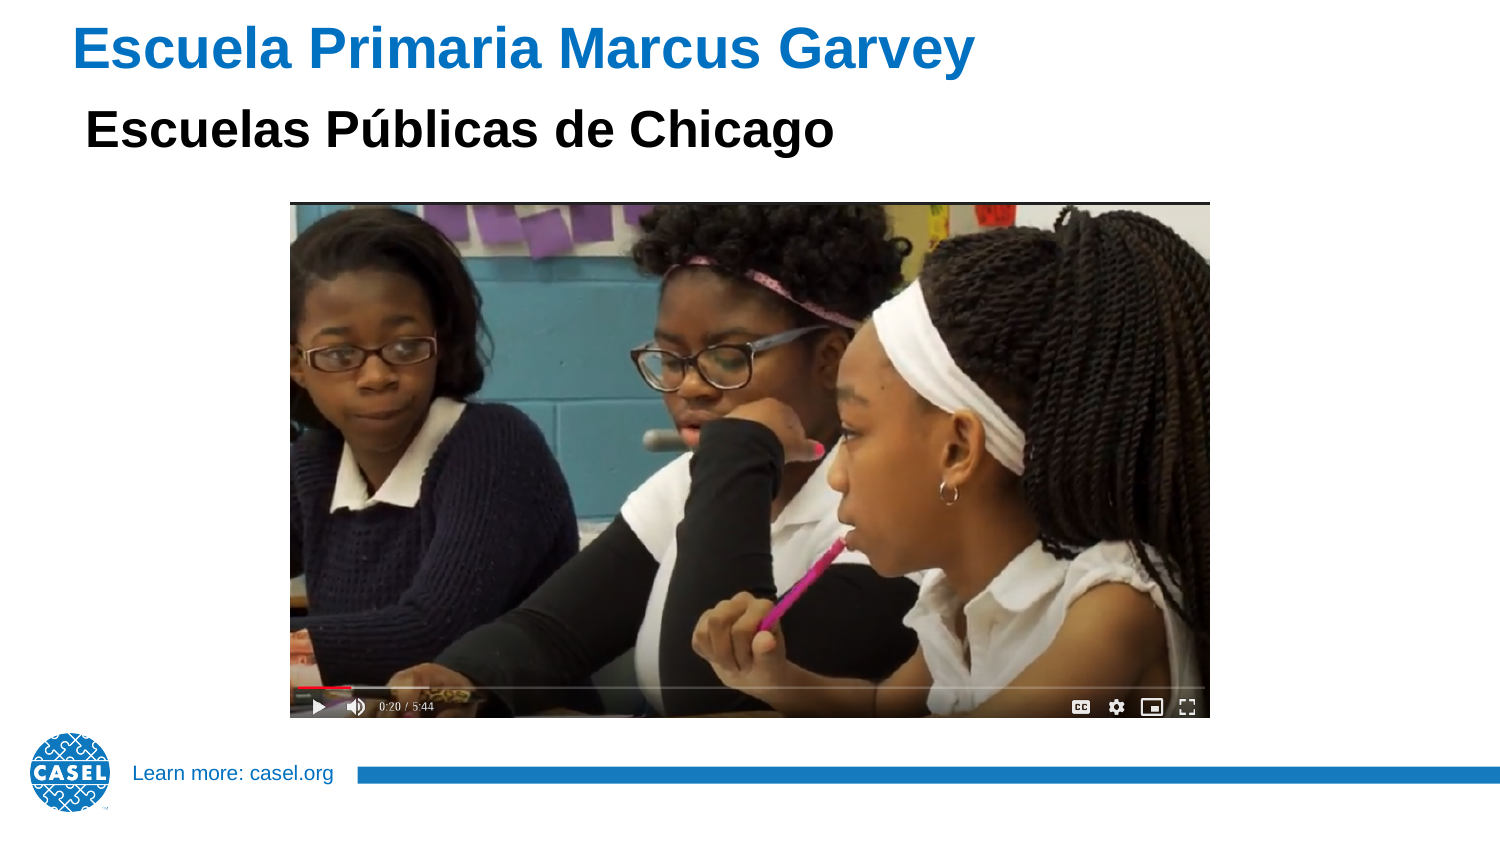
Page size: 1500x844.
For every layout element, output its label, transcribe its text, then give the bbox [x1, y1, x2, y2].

list Escuelas Públicas de Chicago [70, 94, 1041, 221]
picture [290, 201, 1210, 718]
list Escuela Primaria Marcus Garvey [57, 10, 1150, 138]
picture [30, 733, 110, 812]
